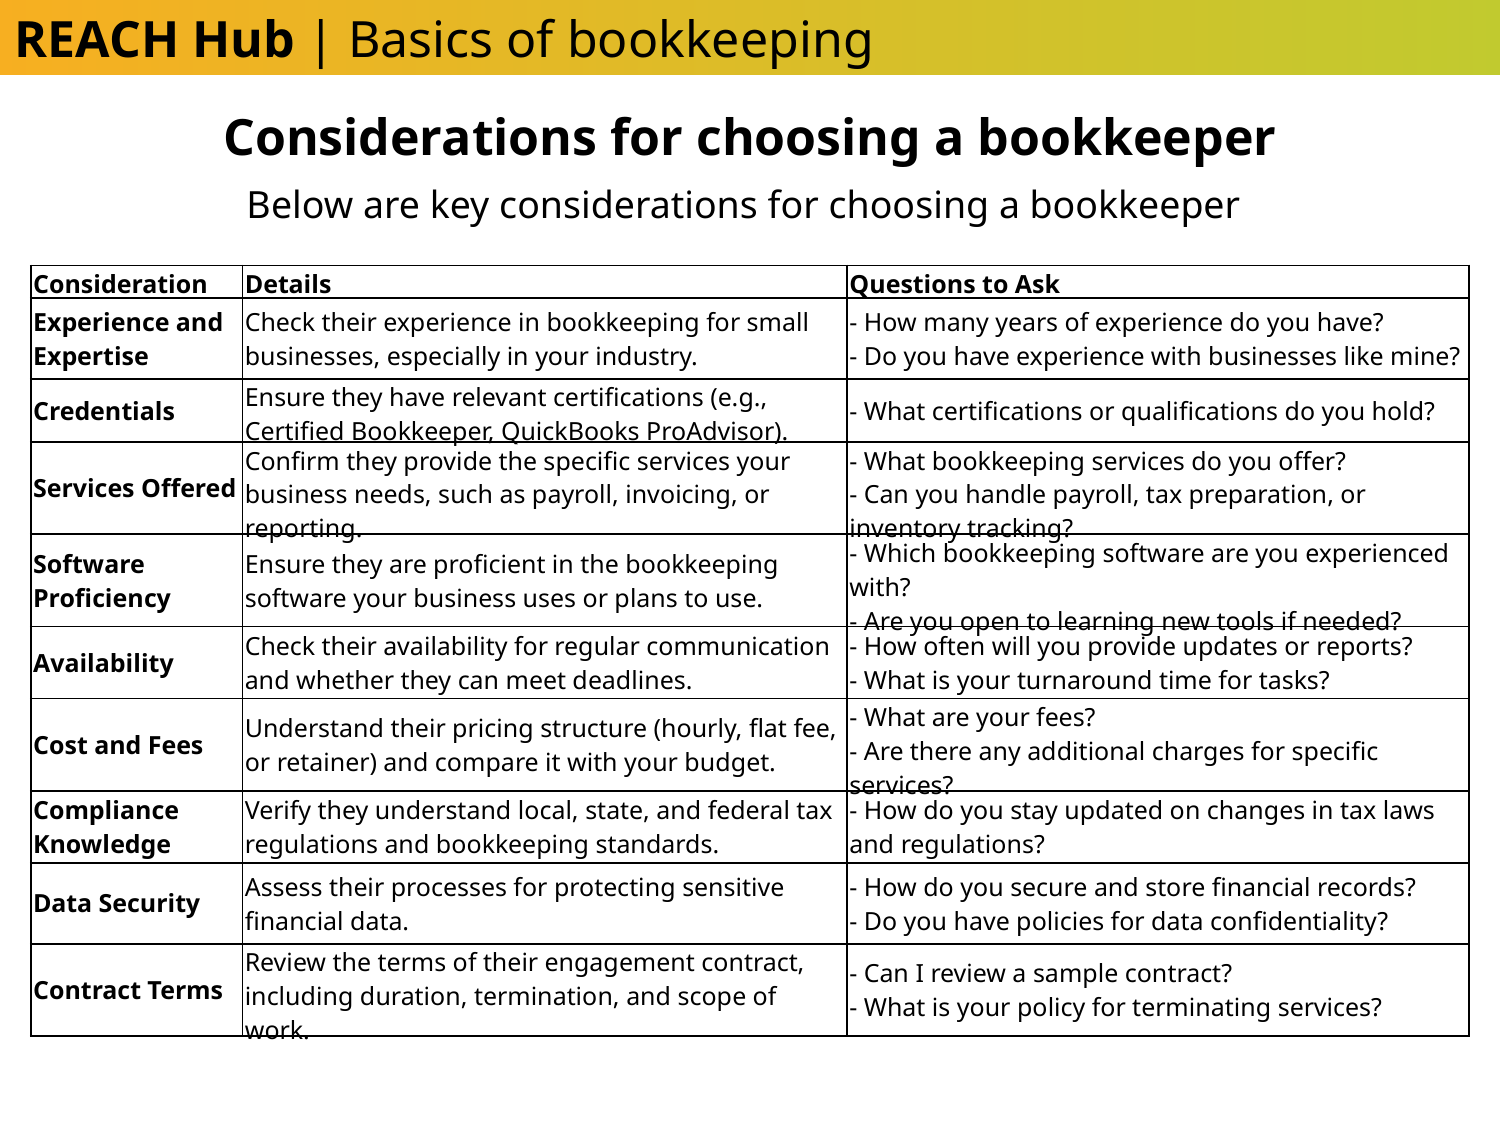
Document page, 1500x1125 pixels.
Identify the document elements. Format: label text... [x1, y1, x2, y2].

table_cell Understand their pricing structure (hourly, flat fee, or retainer) and compare it with your budget. [243, 699, 846, 790]
table_header Consideration [32, 266, 242, 297]
table_header Questions to Ask [848, 266, 1468, 297]
table_cell Software Proficiency [32, 535, 242, 626]
text_box Considerations for choosing a bookkeeper [30, 97, 1470, 173]
table_cell Cost and Fees [32, 699, 242, 790]
table_cell Assess their processes for protecting sensitive financial data. [243, 864, 846, 943]
table_cell - How do you secure and store financial records? - Do you have policies for data confidentiality? [848, 864, 1468, 943]
table_cell Check their availability for regular communication and whether they can meet deadlines. [243, 627, 846, 698]
table_cell Experience and Expertise [32, 299, 242, 378]
table_cell Ensure they have relevant certifications (e.g., Certified Bookkeeper, QuickBooks ProAdvisor). [243, 380, 846, 441]
table_cell - Which bookkeeping software are you experienced with? - Are you open to learning new tools if needed? [848, 535, 1468, 626]
table_cell Ensure they are proficient in the bookkeeping software your business uses or plans to use. [243, 535, 846, 626]
table_cell Confirm they provide the specific services your business needs, such as payroll, invoicing, or reporting. [243, 443, 846, 533]
table_cell - How do you stay updated on changes in tax laws and regulations? [848, 792, 1468, 862]
table_cell Services Offered [32, 443, 242, 533]
table_cell - How often will you provide updates or reports? - What is your turnaround time for tasks? [848, 627, 1468, 698]
table_cell Compliance Knowledge [32, 792, 242, 862]
text_box Below are key considerations for choosing a bookkeeper [18, 173, 1470, 234]
table_cell Review the terms of their engagement contract, including duration, termination, and scope of work. [243, 945, 846, 1035]
table_cell Data Security [32, 864, 242, 943]
table_cell Availability [32, 627, 242, 698]
table_cell - What certifications or qualifications do you hold? [848, 380, 1468, 441]
table_cell Check their experience in bookkeeping for small businesses, especially in your industry. [243, 299, 846, 378]
table_cell Contract Terms [32, 945, 242, 1035]
table_header Details [243, 266, 846, 297]
table_cell - What bookkeeping services do you offer? - Can you handle payroll, tax preparation, or inventory tracking? [848, 443, 1468, 533]
text_box REACH Hub | Basics of bookkeeping [0, 0, 1500, 75]
table_cell - How many years of experience do you have? - Do you have experience with businesses like mine? [848, 299, 1468, 378]
table_cell - Can I review a sample contract? - What is your policy for terminating services? [848, 945, 1468, 1035]
table_cell Credentials [32, 380, 242, 441]
table_cell - What are your fees? - Are there any additional charges for specific services? [848, 699, 1468, 790]
table_cell Verify they understand local, state, and federal tax regulations and bookkeeping standards. [243, 792, 846, 862]
